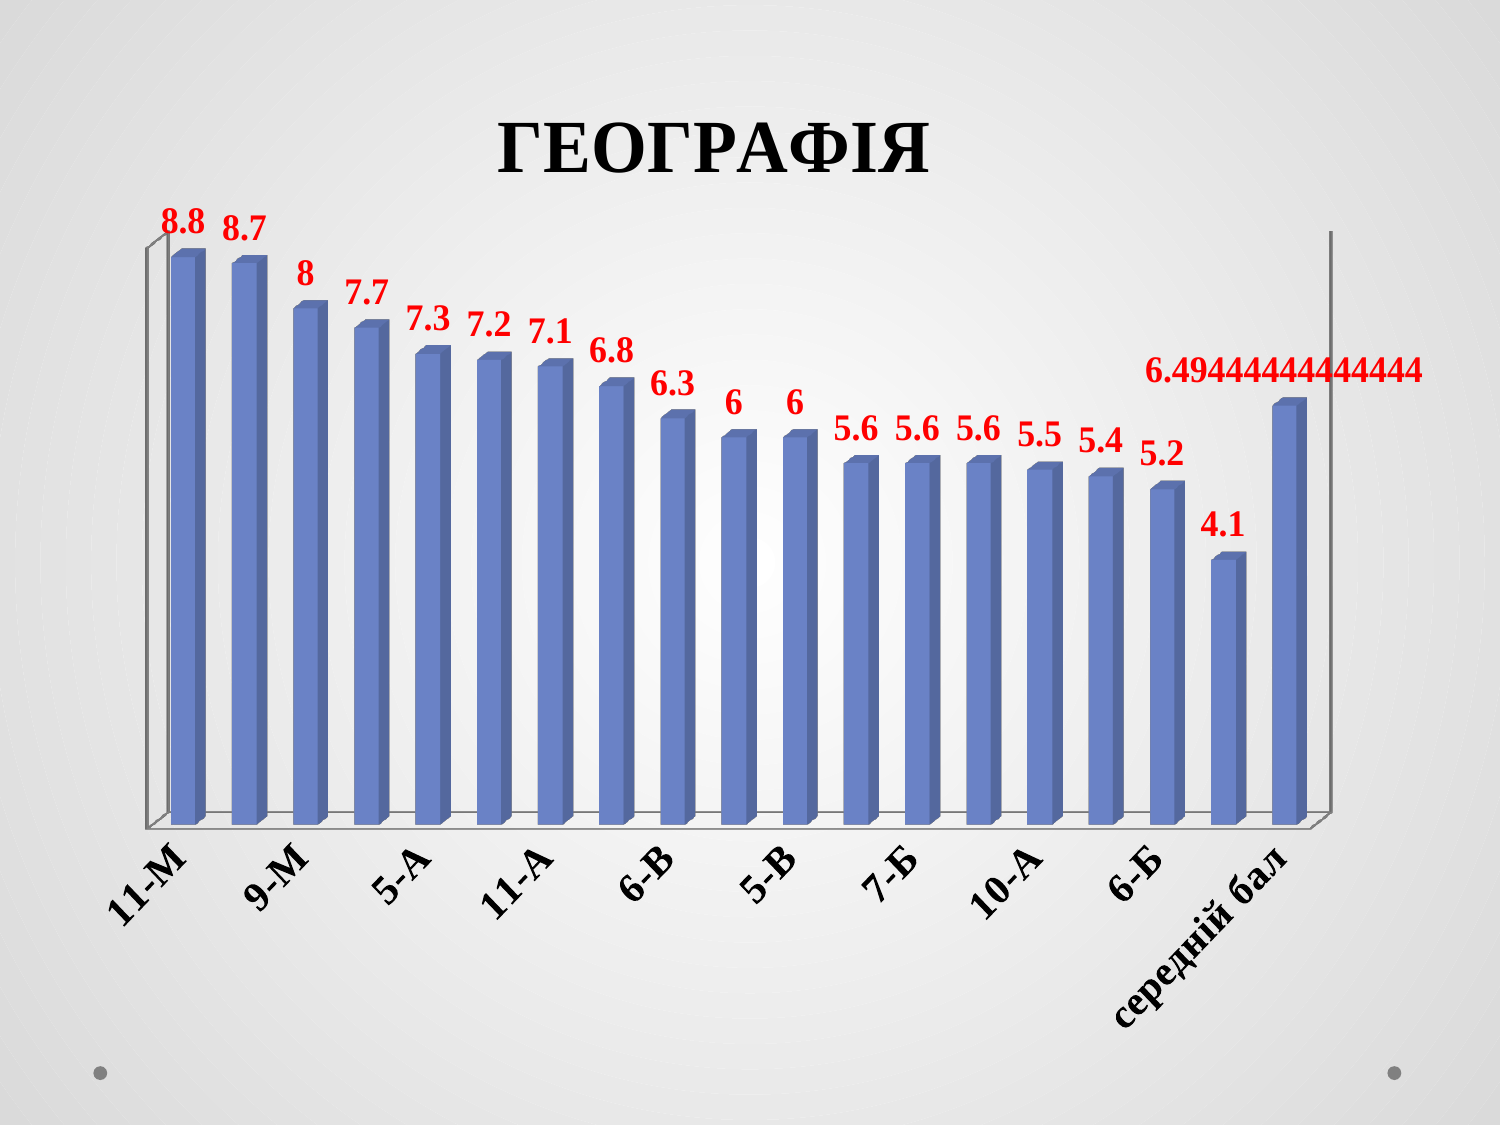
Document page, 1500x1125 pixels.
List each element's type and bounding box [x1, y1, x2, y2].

chart [64, 54, 1424, 1059]
